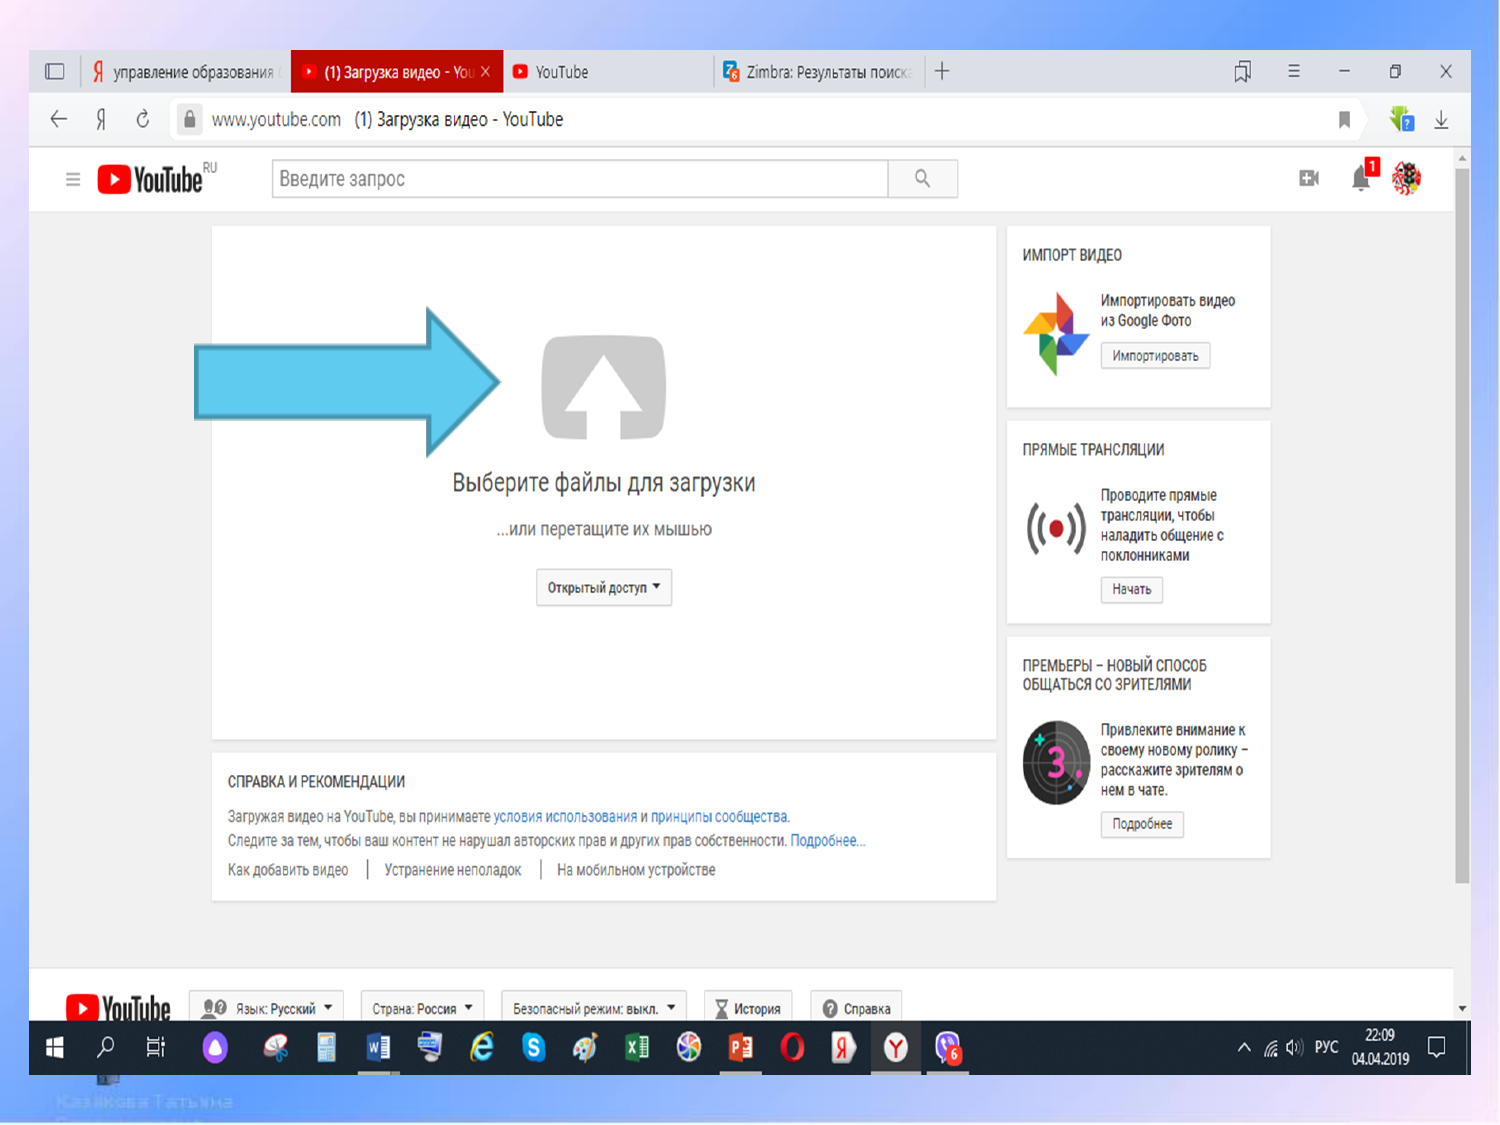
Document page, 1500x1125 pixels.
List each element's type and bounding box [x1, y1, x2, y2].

picture [0, 0, 1500, 1125]
list [194, 305, 503, 461]
